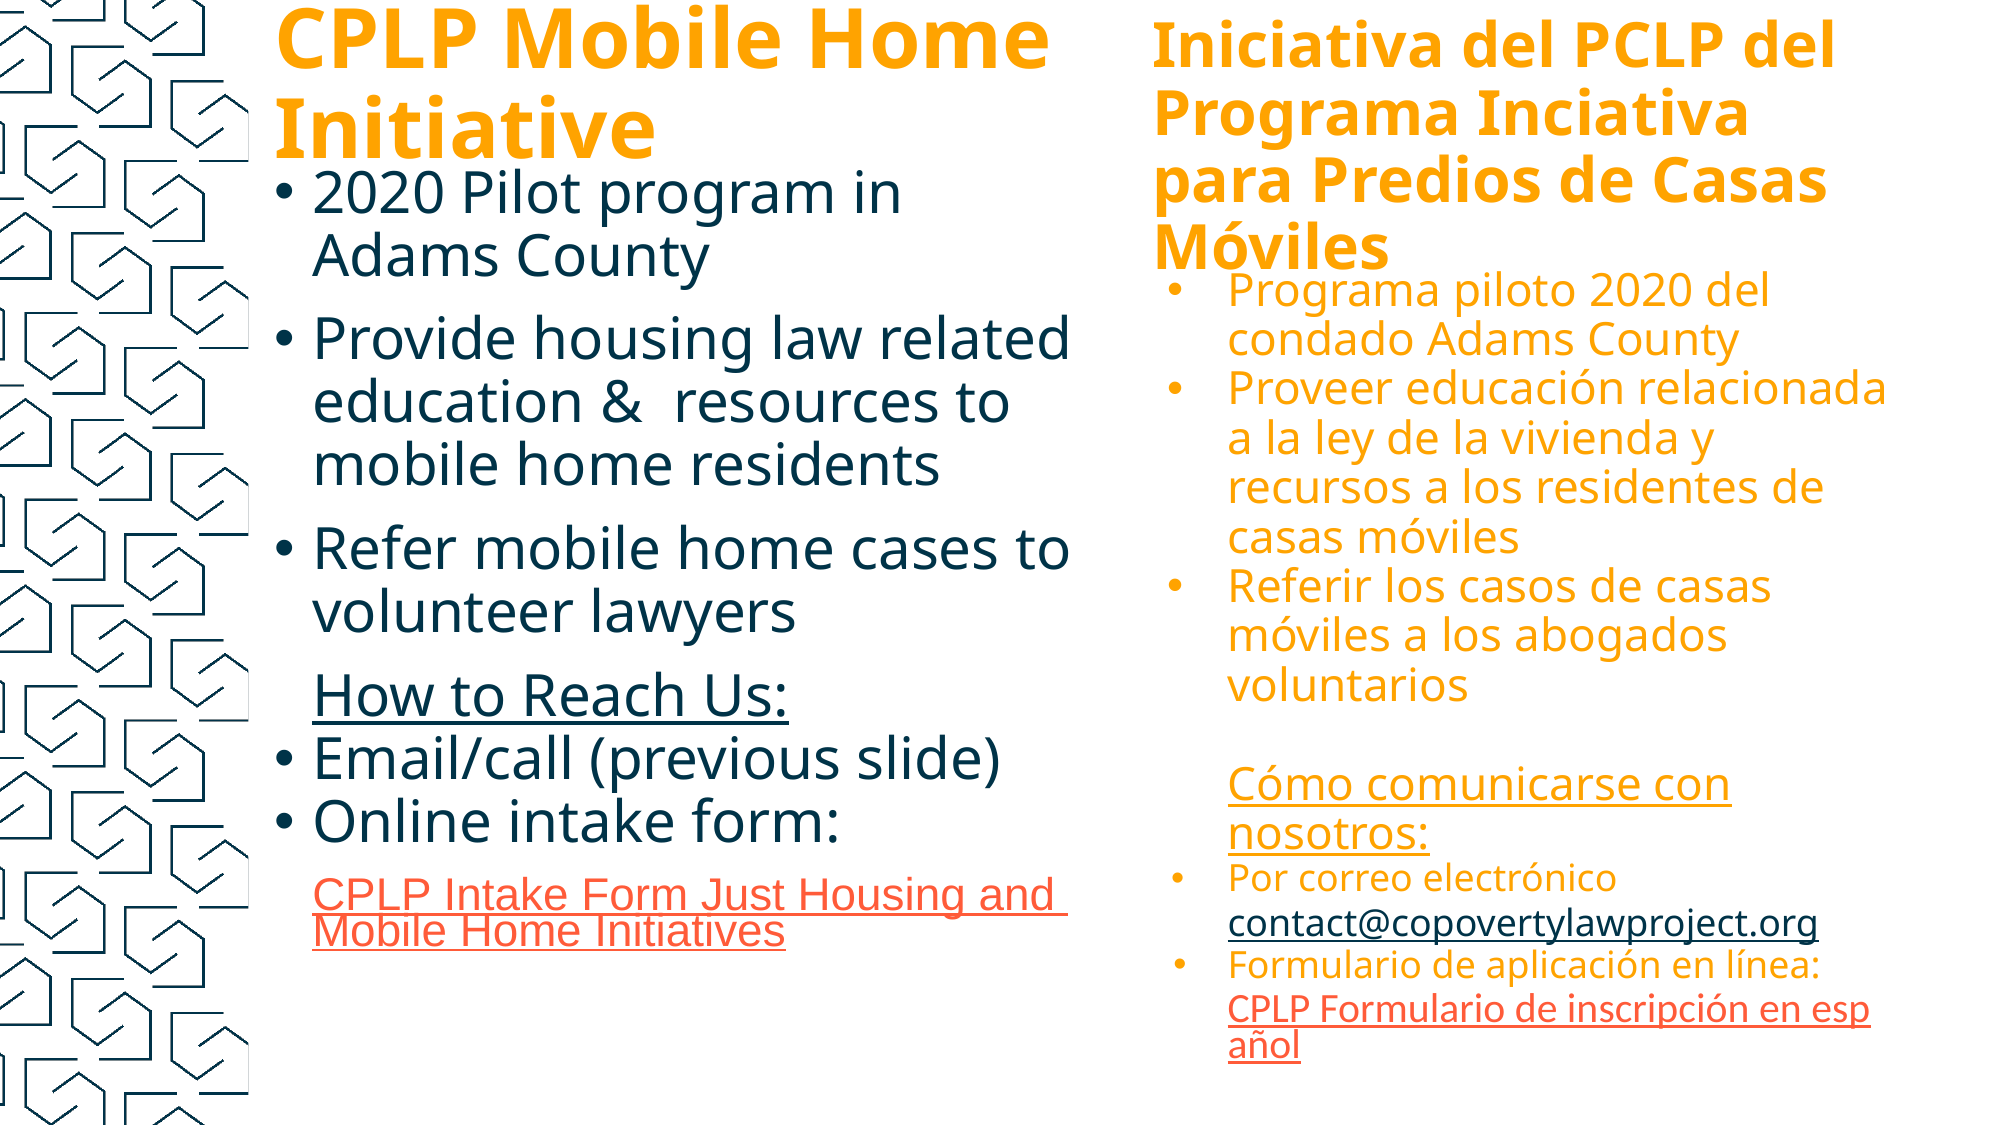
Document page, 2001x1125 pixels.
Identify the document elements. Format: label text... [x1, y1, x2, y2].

picture [0, 775, 48, 836]
title Iniciativa del PCLP del Programa Inciativa para Predios de Casas Móviles [1137, 27, 1905, 270]
picture [0, 0, 249, 1125]
list Programa piloto 2020 del condado Adams County Proveer educación relacionada a la ley de la vivienda y recursos a los residentes de casas móviles Referir los casos de casas móviles a los abogados voluntarios Cómo comunicarse con nosotros: Por correo electrónico contact@copovertylawproject.org Formulario de aplicación en línea: CPLP Formulario de inscripción en español [1137, 270, 1905, 1100]
picture [159, 1111, 198, 1125]
picture [0, 589, 48, 650]
list 2020 Pilot program in Adams County Provide housing law related education & resources to mobile home residents Refer mobile home cases to volunteer lawyers How to Reach Us: Email/call (previous slide) Online intake form: CPLP Intake Form Just Housing and Mobile Home Initiatives [259, 155, 1112, 1100]
picture [0, 30, 48, 90]
title CPLP Mobile Home Initiative [259, 17, 1125, 156]
picture [0, 961, 48, 1023]
picture [0, 216, 48, 276]
picture [0, 402, 48, 463]
